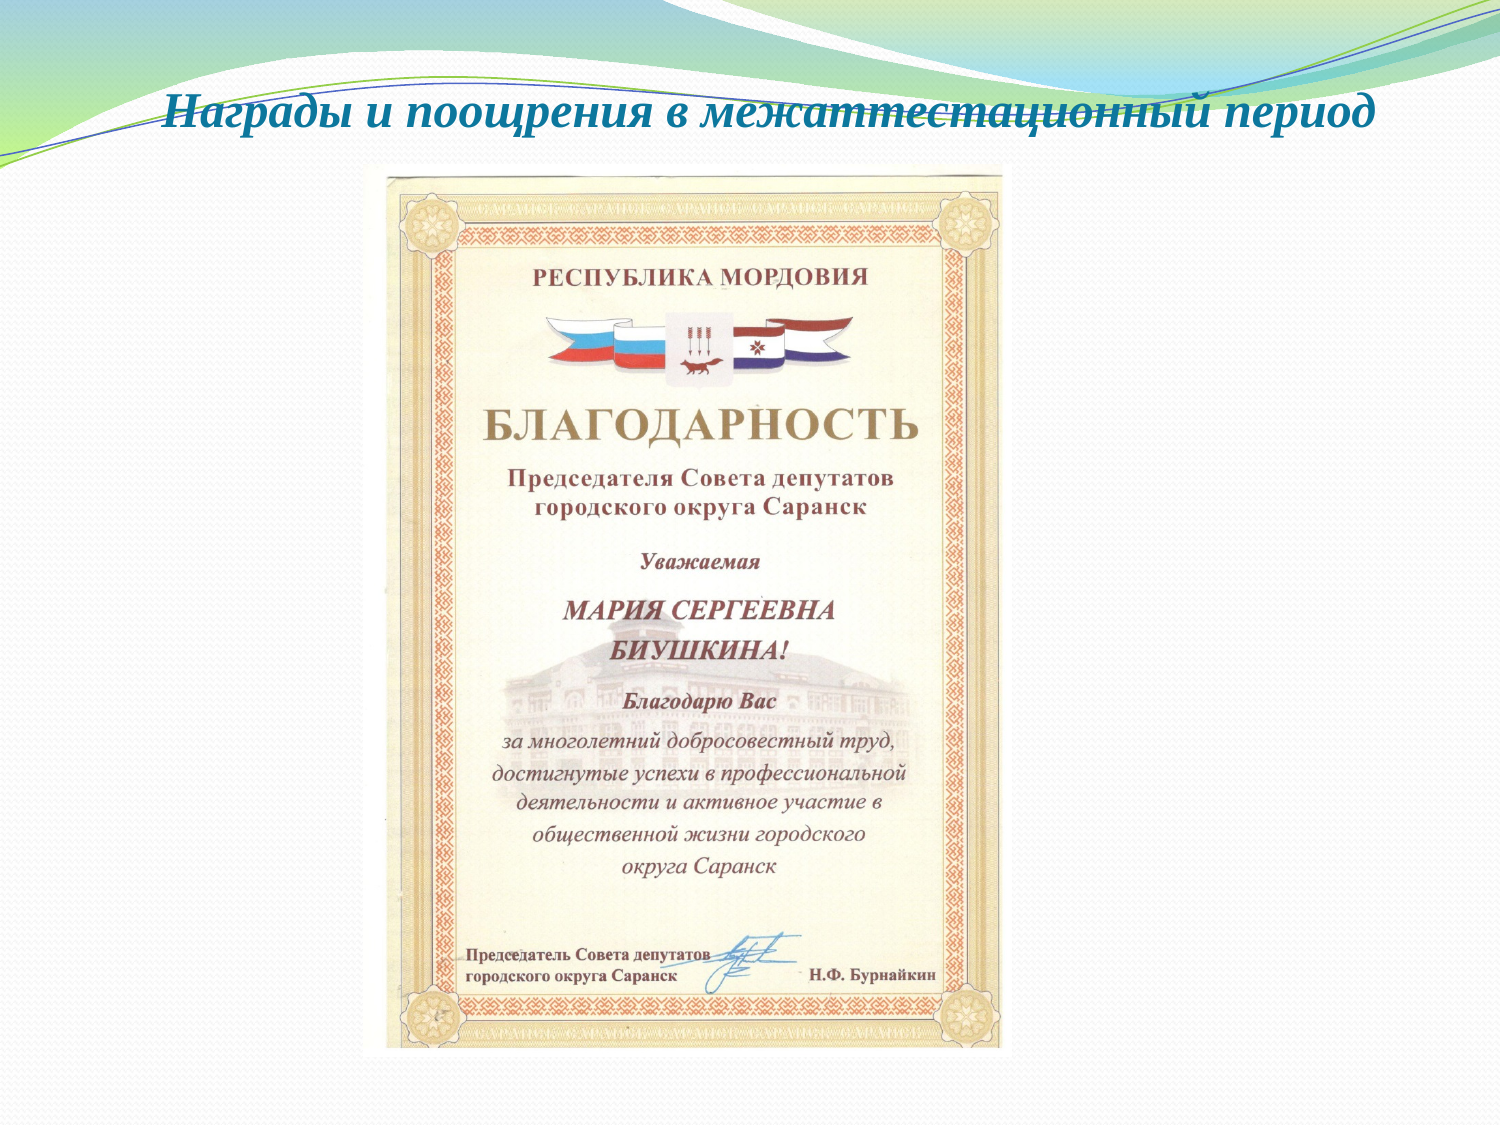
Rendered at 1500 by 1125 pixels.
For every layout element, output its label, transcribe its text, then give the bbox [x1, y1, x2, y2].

title Награды и поощрения в межаттестационный период [93, 0, 1444, 138]
picture [362, 164, 1013, 1057]
